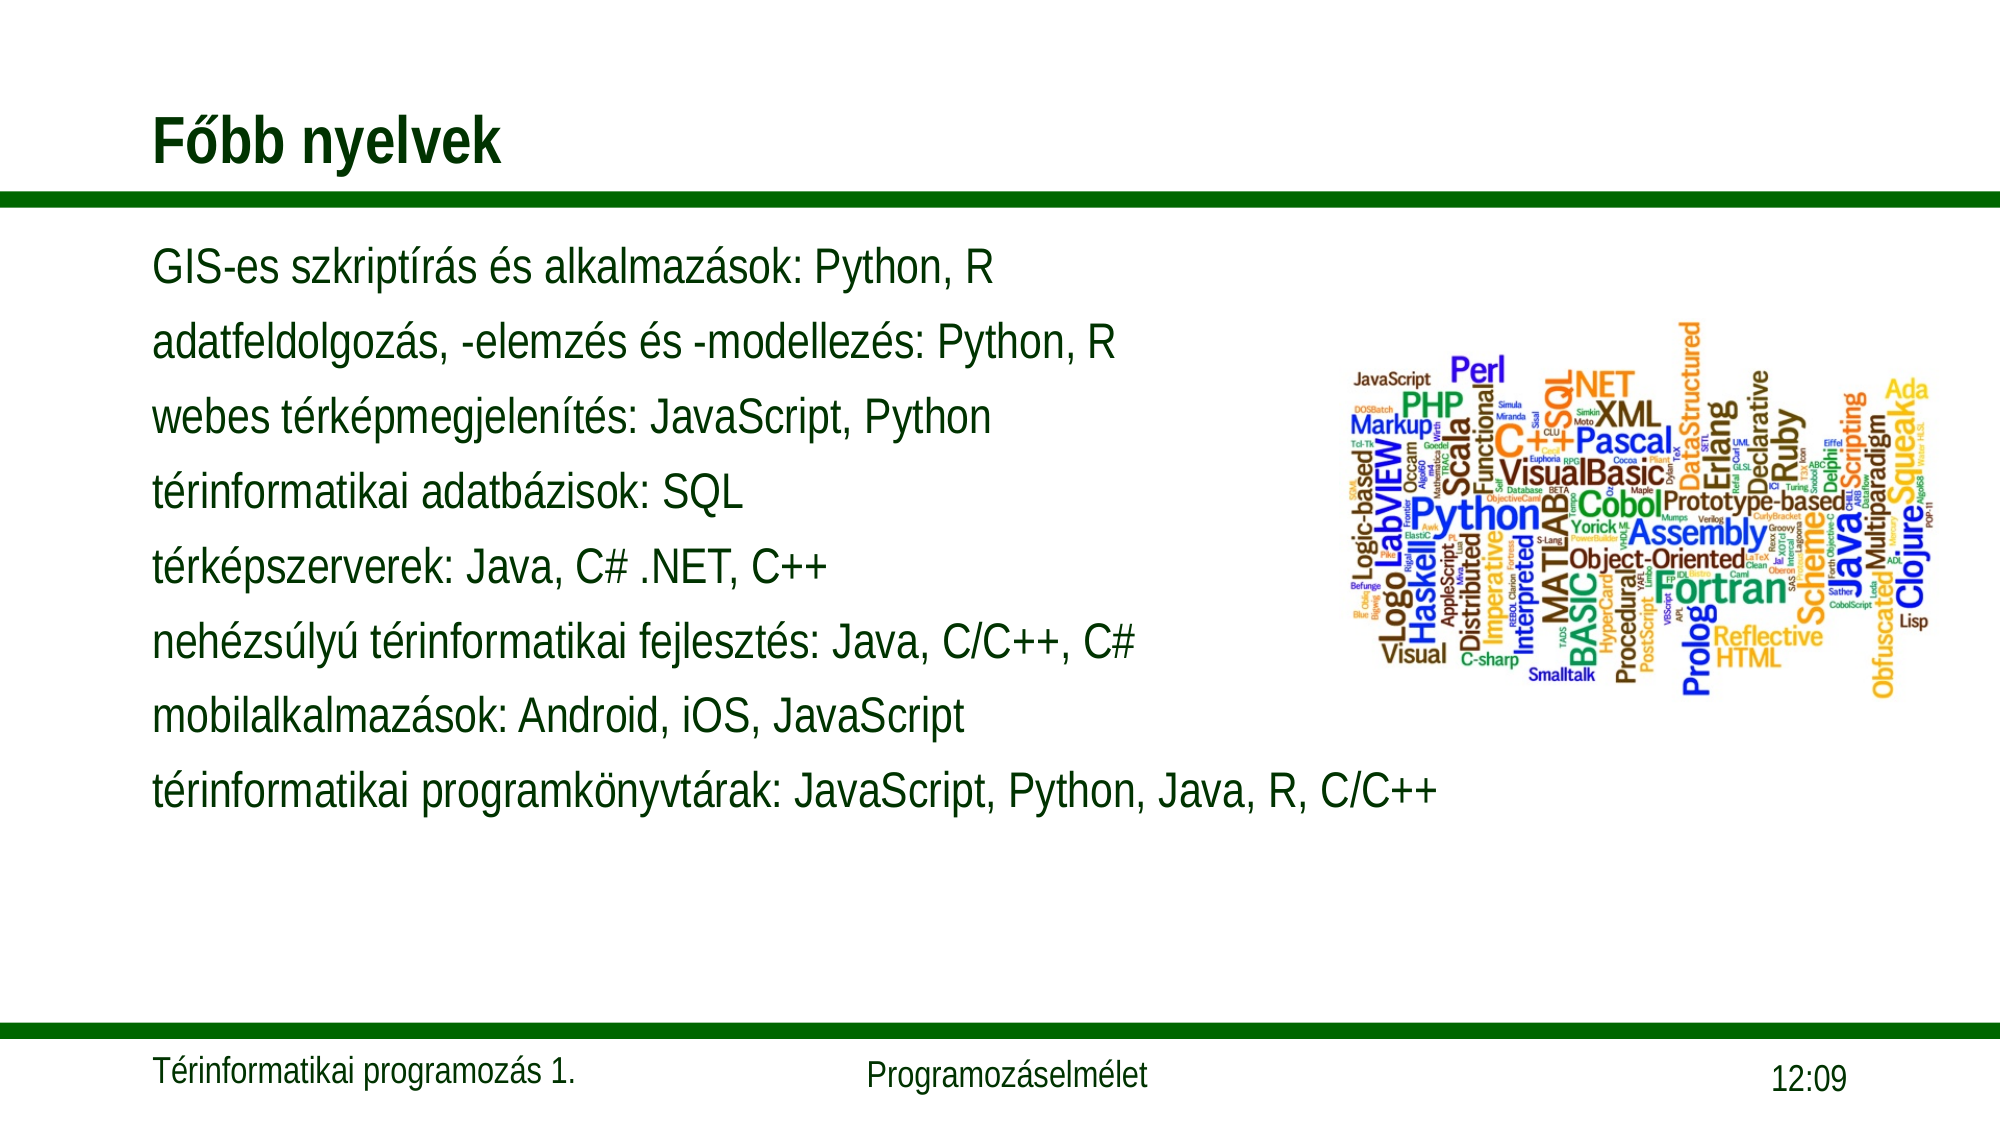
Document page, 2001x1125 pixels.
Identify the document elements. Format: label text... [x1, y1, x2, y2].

picture [1339, 318, 1944, 705]
title Főbb nyelvek [137, 28, 1863, 186]
list GIS-es szkriptírás és alkalmazások: Python, R adatfeldolgozás, -elemzés és -modellezés: Python, R webes térképmegjelenítés: JavaScript, Python térinformatikai adatbázisok: SQL térképszerverek: Java, C# .NET, C++ nehézsúlyú térinformatikai fejlesztés: Java, C/C++, C# mobilalkalmazások: Android, iOS, JavaScript térinformatikai programkönyvtárak: JavaScript, Python, Java, R, C/C++ [137, 233, 1863, 1014]
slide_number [1390, 1046, 1863, 1106]
